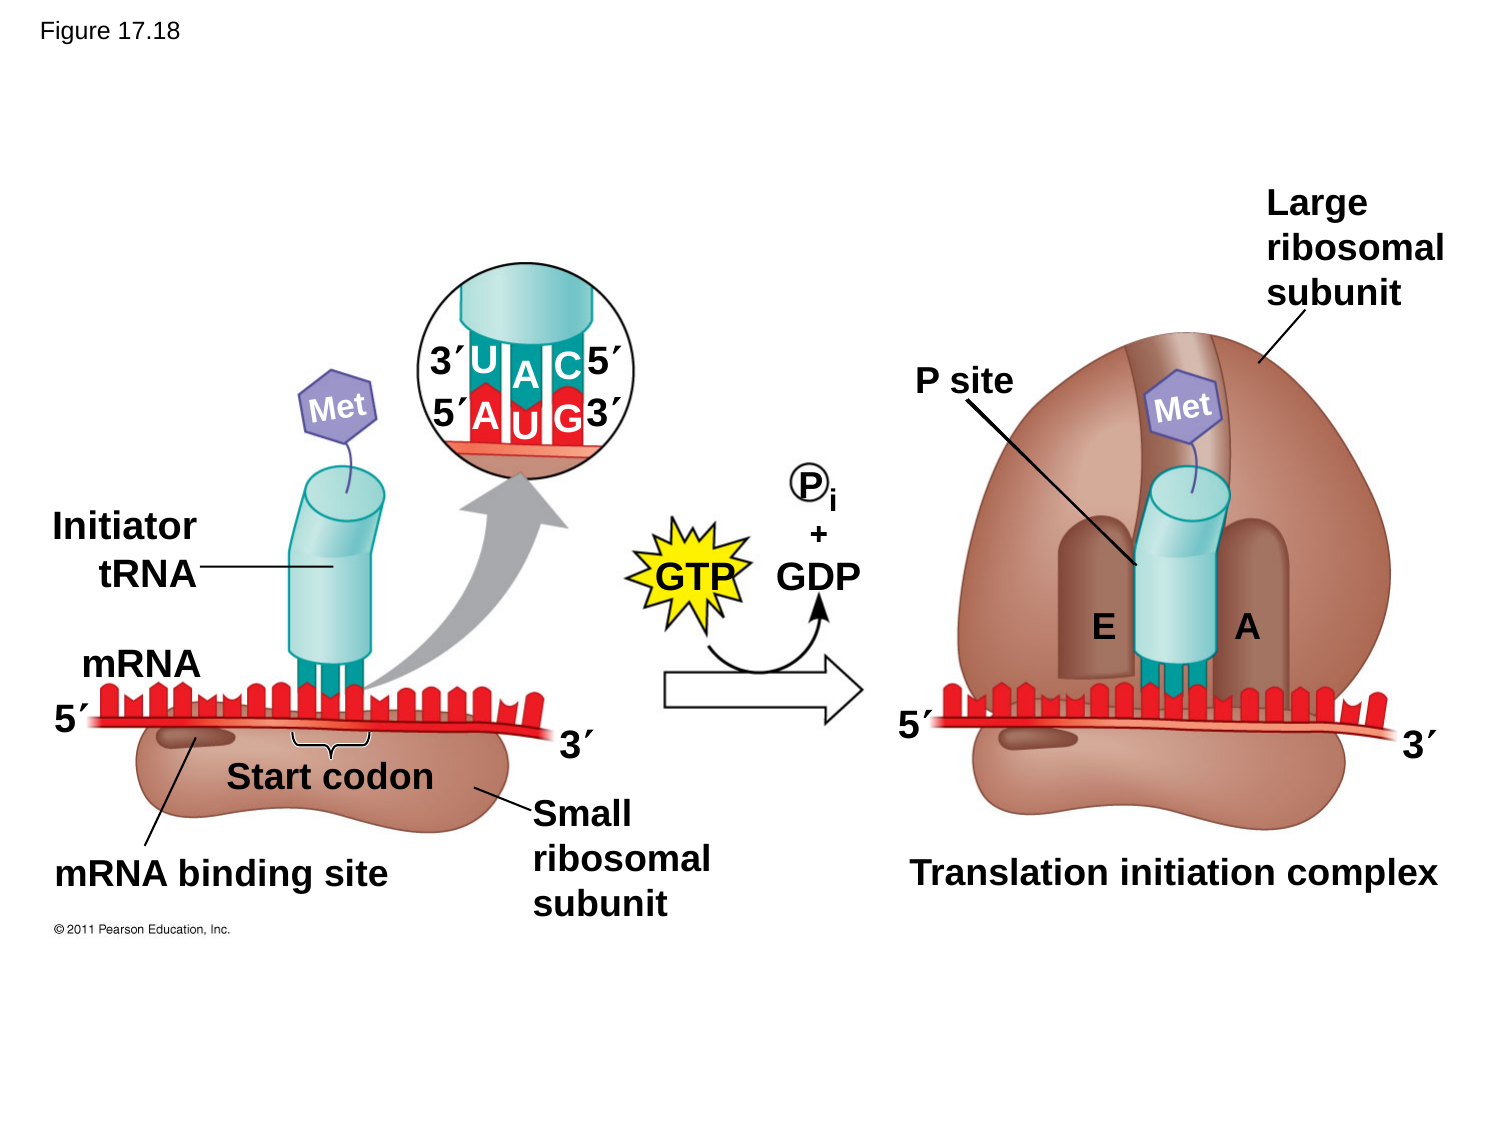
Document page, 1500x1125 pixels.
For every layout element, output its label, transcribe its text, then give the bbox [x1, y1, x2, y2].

title Figure 17.18 [24, 3, 451, 55]
picture [48, 178, 1452, 947]
